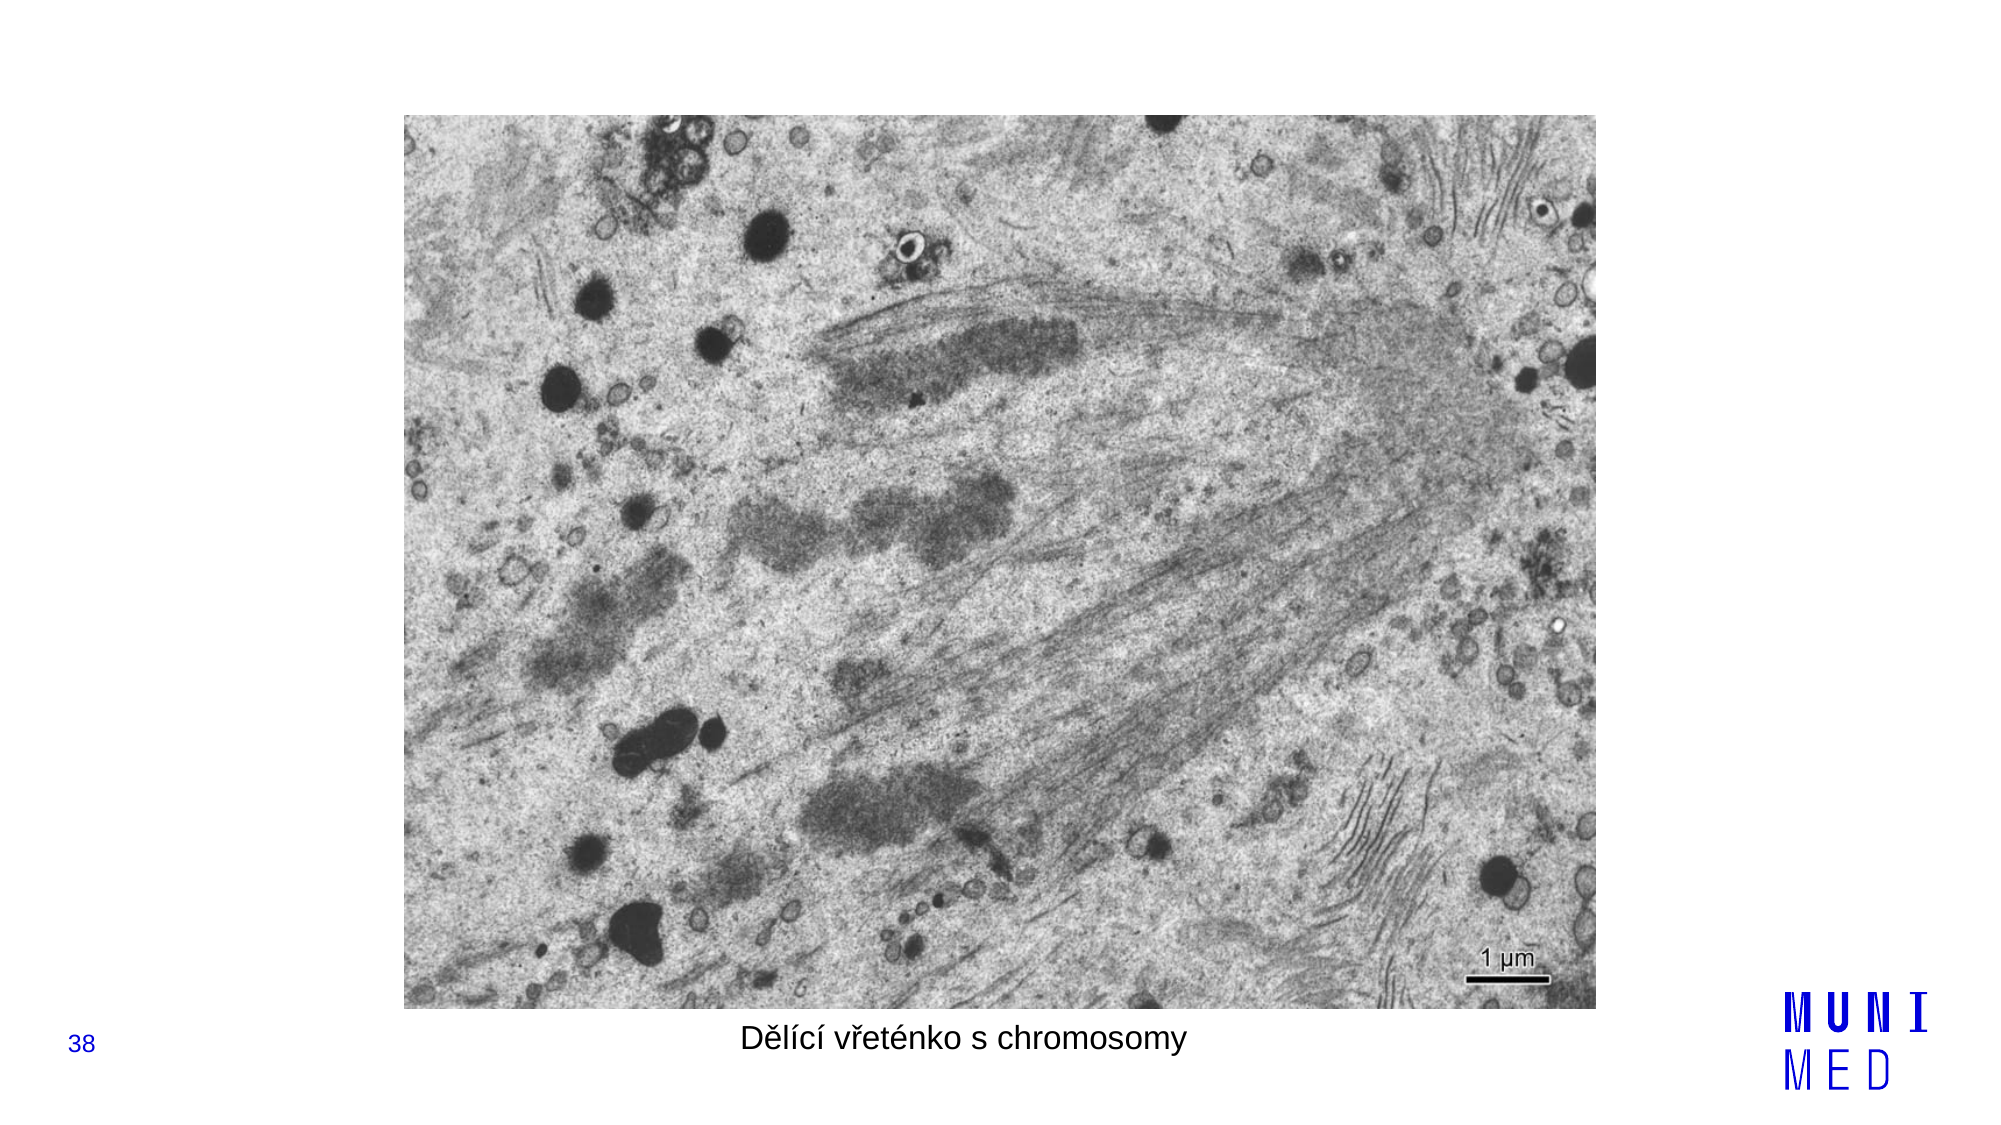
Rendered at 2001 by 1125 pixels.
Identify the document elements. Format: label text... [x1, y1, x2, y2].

picture [404, 115, 1596, 1010]
slide_number 38 [67, 1021, 110, 1063]
text_box Dělící vřeténko s chromosomy [725, 1018, 1388, 1064]
